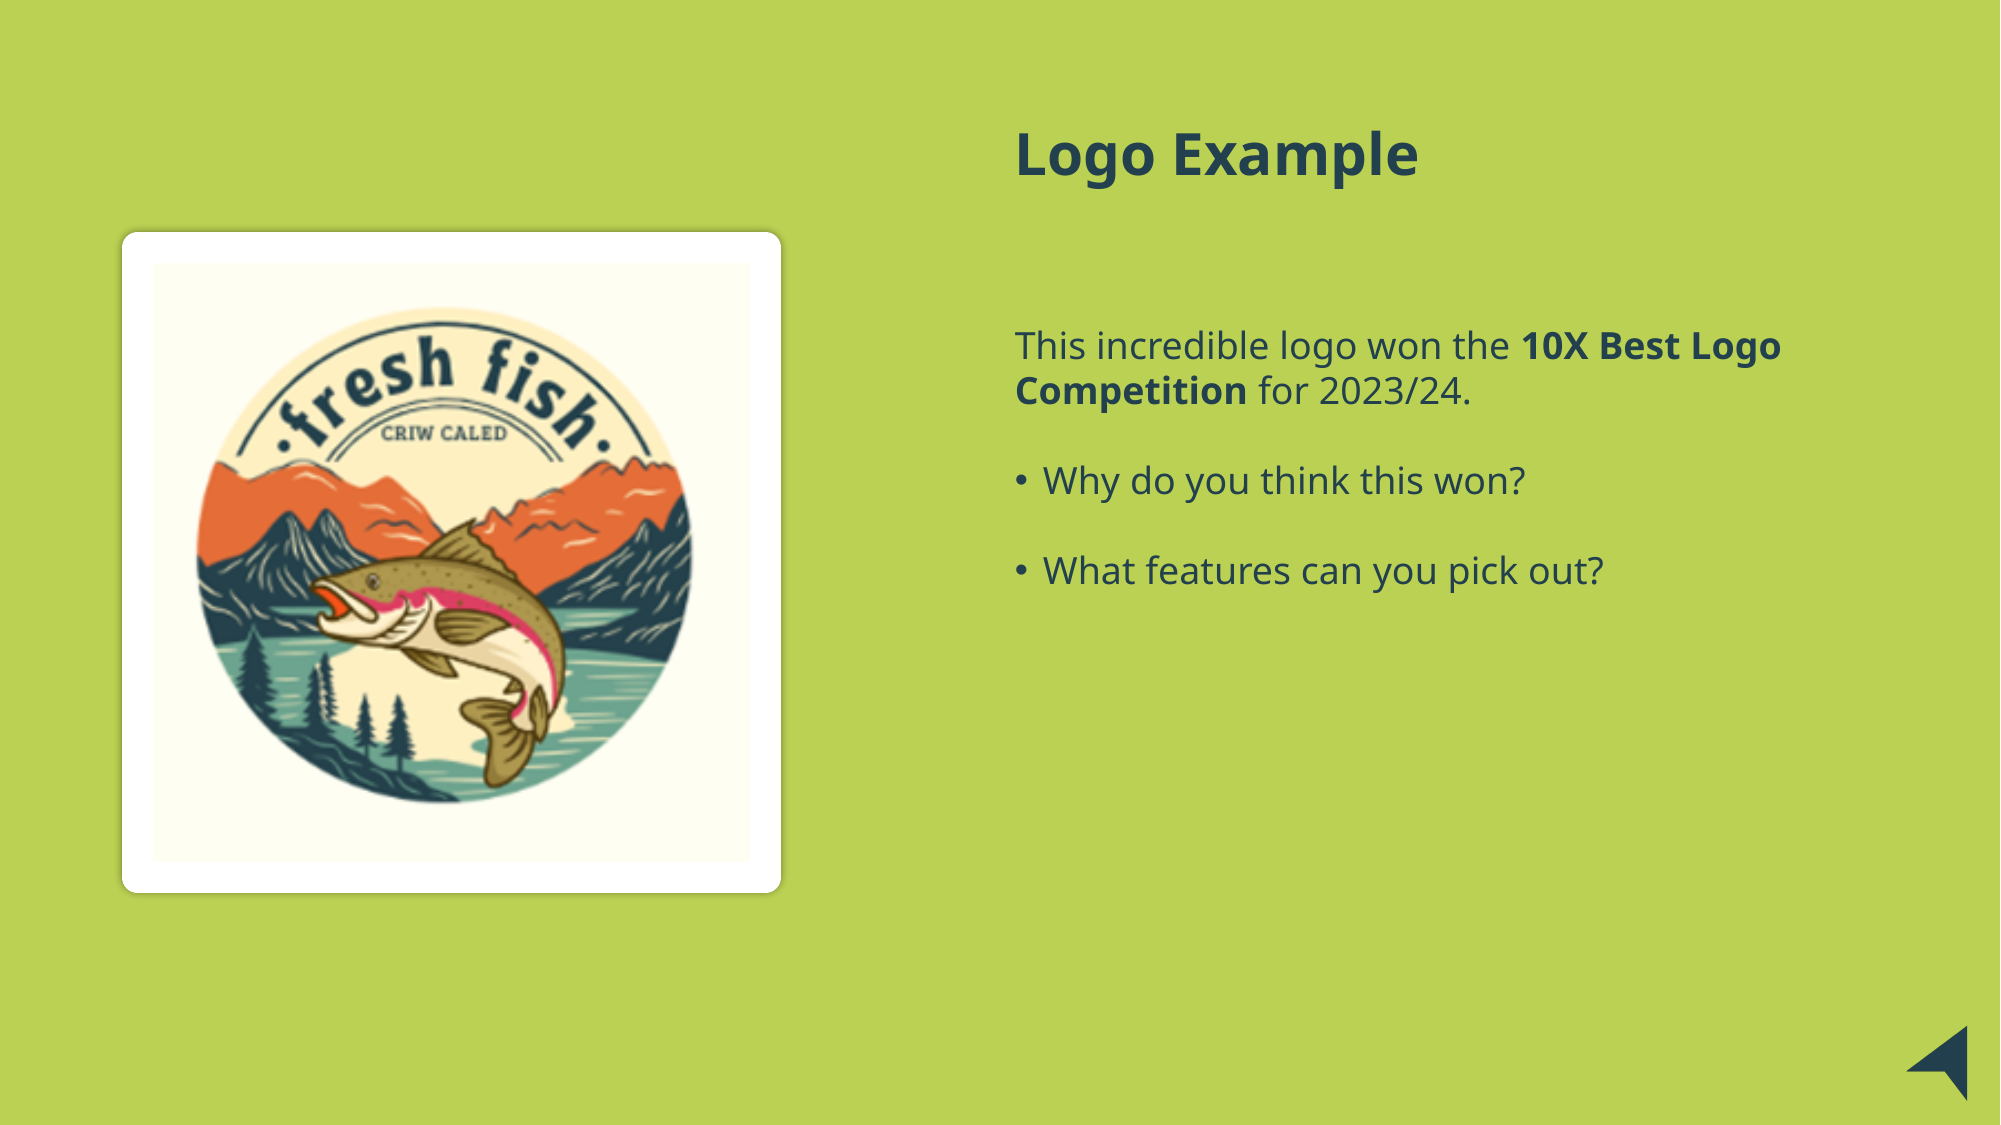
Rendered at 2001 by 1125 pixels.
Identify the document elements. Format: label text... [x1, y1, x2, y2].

title Logo Example [999, 109, 1903, 228]
list This incredible logo won the 10X Best Logo Competition for 2023/24. Why do you think this won? What features can you pick out? [999, 314, 1903, 747]
picture [0, 0, 903, 1125]
